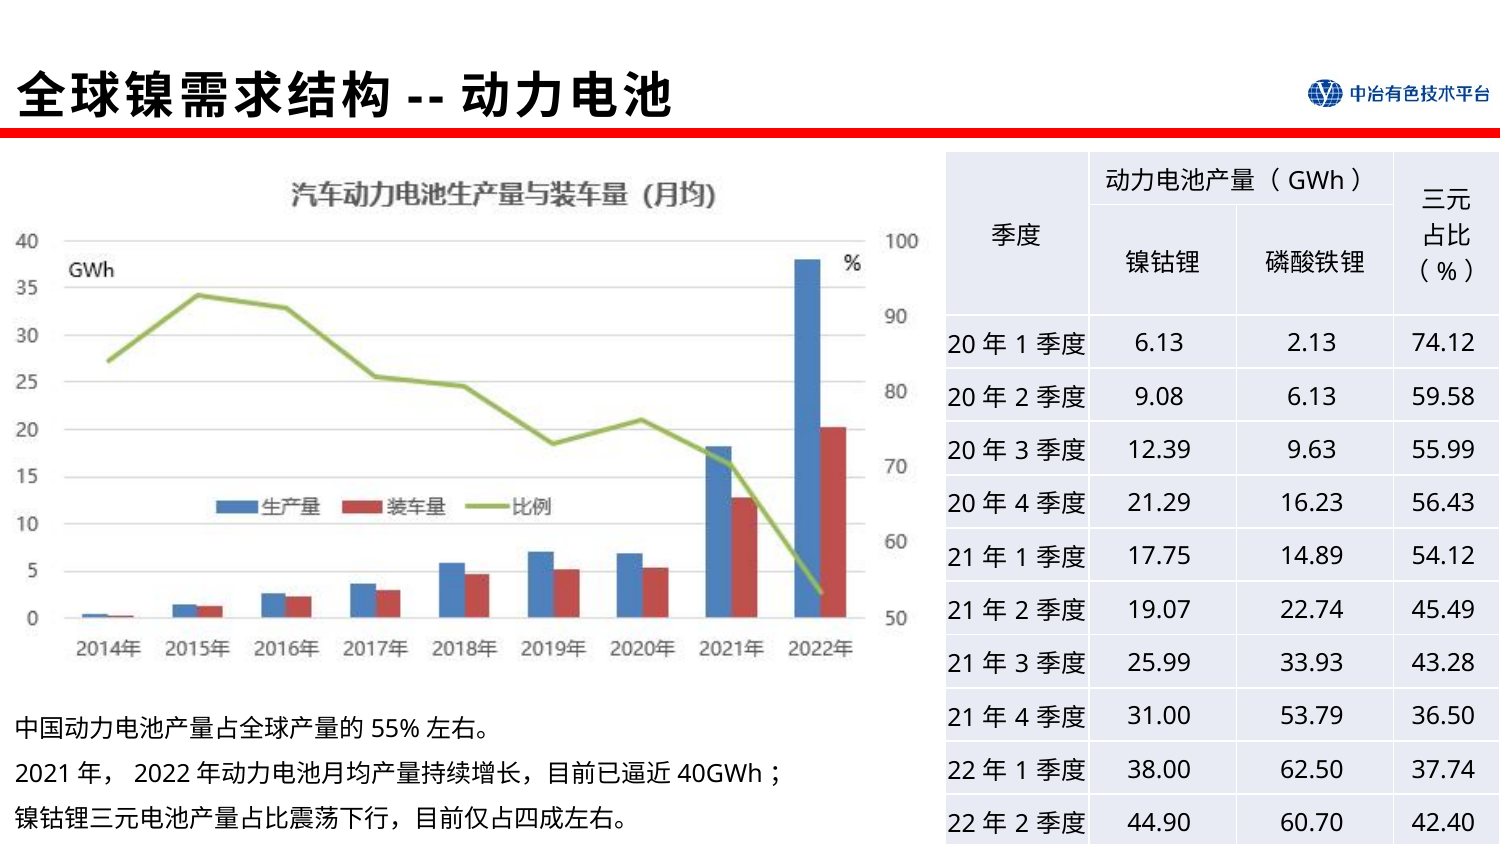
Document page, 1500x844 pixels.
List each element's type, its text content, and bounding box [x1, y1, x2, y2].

table_cell 镍钴锂 [1090, 205, 1236, 314]
table_cell 17.75 [1090, 529, 1236, 580]
table_cell 56.43 [1394, 476, 1499, 527]
picture [0, 151, 945, 683]
table_cell 22年2季度 [946, 795, 1088, 844]
table_header 季度 [946, 152, 1088, 314]
table_cell 53.79 [1237, 689, 1393, 740]
table_cell 36.50 [1394, 689, 1499, 740]
table_cell 6.13 [1237, 369, 1393, 420]
table_cell 2.13 [1237, 316, 1393, 367]
table_cell 54.12 [1394, 529, 1499, 580]
table_cell 59.58 [1394, 369, 1499, 420]
table_cell 74.12 [1394, 316, 1499, 367]
table_cell 21年1季度 [946, 529, 1088, 580]
table_cell 62.50 [1237, 742, 1393, 793]
table_cell 9.63 [1237, 422, 1393, 474]
table_cell 20年4季度 [946, 476, 1088, 527]
table_cell 38.00 [1090, 742, 1236, 793]
table_cell 37.74 [1394, 742, 1499, 793]
table_cell 19.07 [1090, 582, 1236, 634]
table_cell 14.89 [1237, 529, 1393, 580]
table_cell 20年2季度 [946, 369, 1088, 420]
table_cell 33.93 [1237, 635, 1393, 687]
table_header 动力电池产量（GWh） [1090, 152, 1393, 204]
title 全球镍需求结构--动力电池 [0, 53, 1500, 133]
table_cell 22.74 [1237, 582, 1393, 634]
table_cell 6.13 [1090, 316, 1236, 367]
table_cell 21.29 [1090, 476, 1236, 527]
table_header 三元 占比（%） [1394, 152, 1499, 314]
table_cell 21年3季度 [946, 635, 1088, 687]
table_cell 22年1季度 [946, 742, 1088, 793]
table_cell 21年4季度 [946, 689, 1088, 740]
table_cell 20年3季度 [946, 422, 1088, 474]
table_cell 磷酸铁锂 [1237, 205, 1393, 314]
table_cell 25.99 [1090, 635, 1236, 687]
table_cell 12.39 [1090, 422, 1236, 474]
table_cell 20年1季度 [946, 316, 1088, 367]
table_cell 43.28 [1394, 635, 1499, 687]
table_cell 55.99 [1394, 422, 1499, 474]
table_cell 45.49 [1394, 582, 1499, 634]
table_cell 44.90 [1090, 795, 1236, 844]
table_cell 31.00 [1090, 689, 1236, 740]
table_cell 16.23 [1237, 476, 1393, 527]
text_box 中国动力电池产量占全球产量的55%左右。 2021年，2022年动力电池月均产量持续增长，目前已逼近40GWh； 镍钴锂三元电池产量占比震荡下行，目前仅占四成左右。 [0, 690, 918, 840]
table_cell 60.70 [1237, 795, 1393, 844]
table_cell 42.40 [1394, 795, 1499, 844]
table_cell 9.08 [1090, 369, 1236, 420]
table_cell 21年2季度 [946, 582, 1088, 634]
